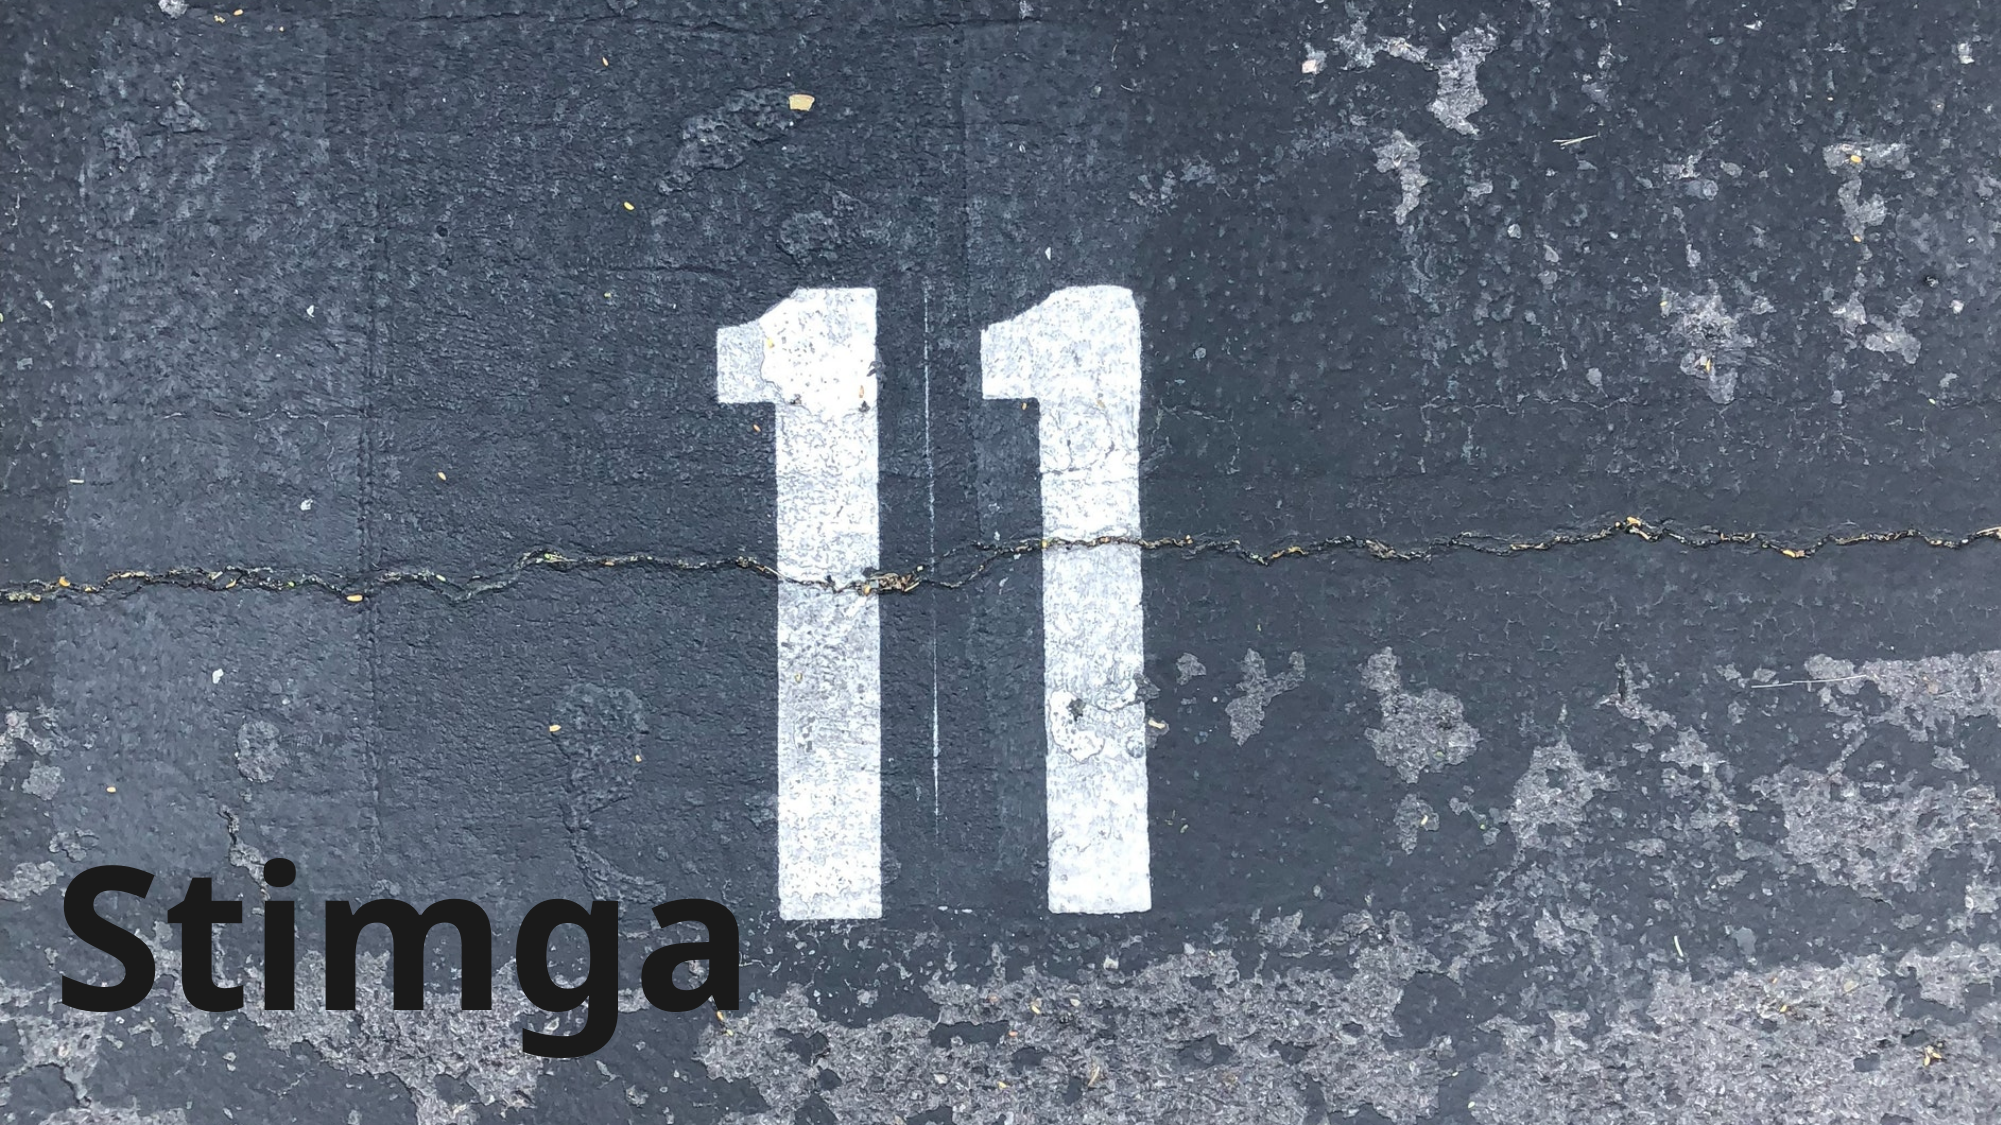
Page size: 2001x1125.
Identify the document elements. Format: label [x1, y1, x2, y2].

list [0, 0, 2000, 1125]
